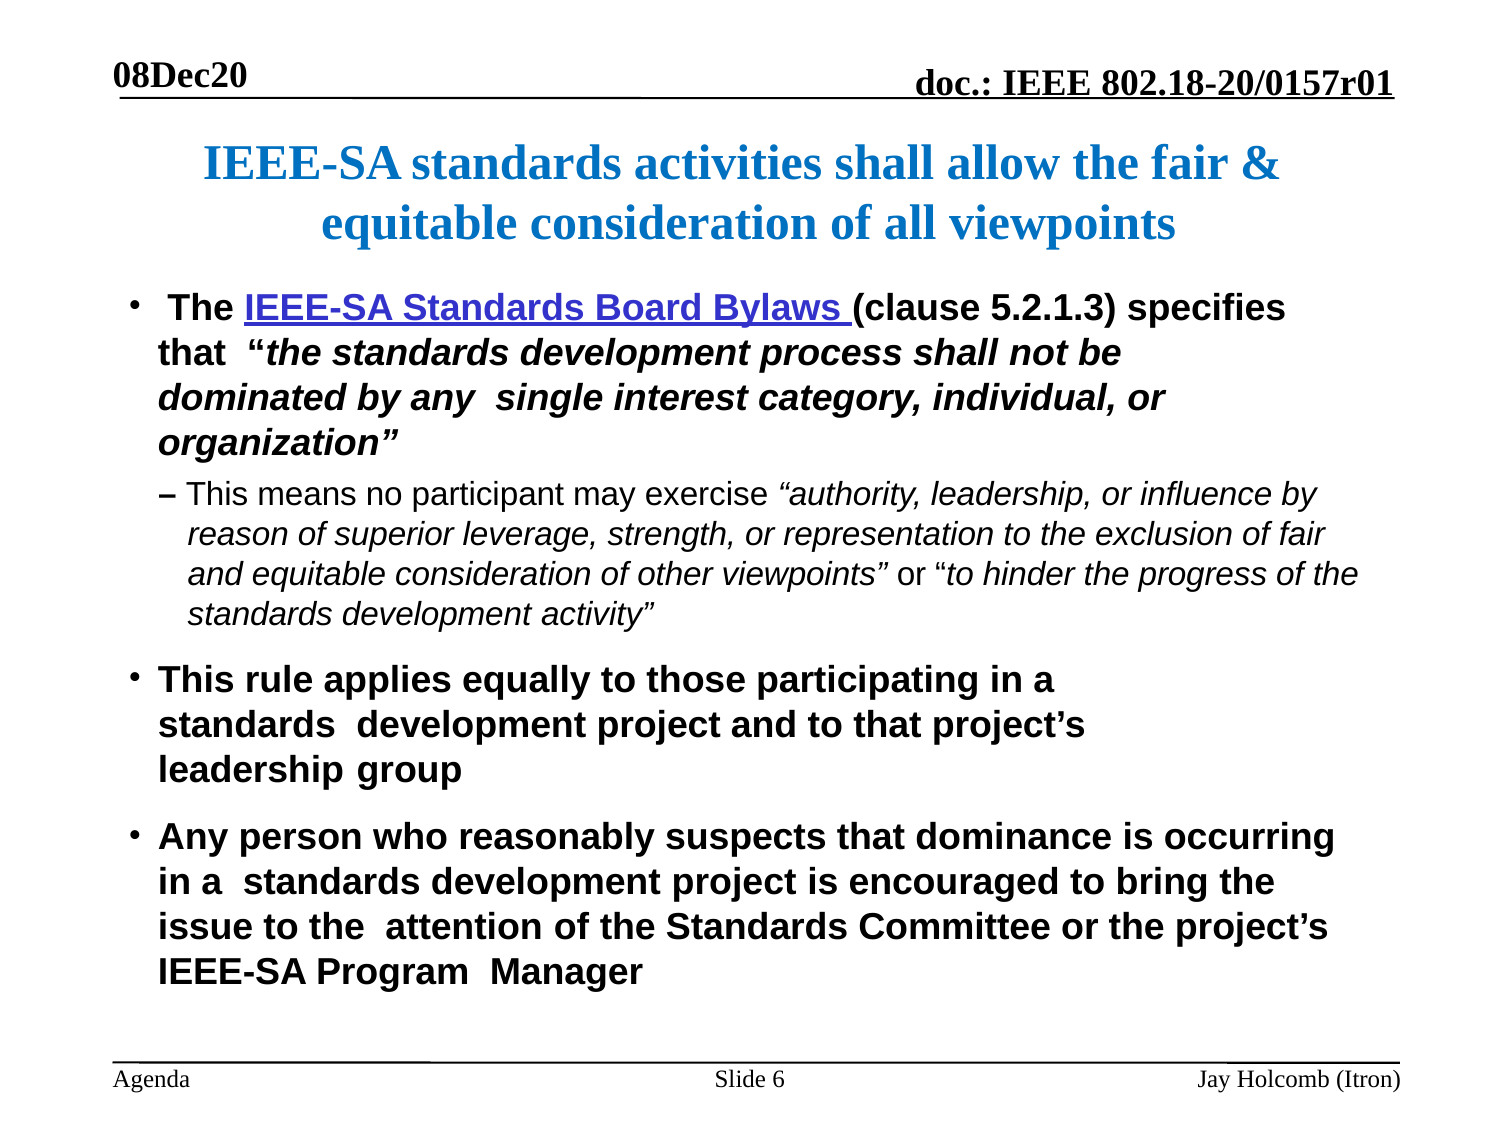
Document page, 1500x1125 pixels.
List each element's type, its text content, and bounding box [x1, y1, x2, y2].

title IEEE-SA standards activities shall allow the fair & equitable consideration of all viewpoints [110, 104, 1387, 274]
footer Jay Holcomb (Itron) [878, 1061, 1402, 1093]
slide_number Slide 6 [699, 1061, 800, 1123]
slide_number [112, 49, 488, 95]
list The IEEE-SA Standards Board Bylaws (clause 5.2.1.3) specifies that “the standards development process shall not be dominated by any single interest category, individual, or organization” – This means no participant may exercise “authority, leadership, or influence by reason of superior leverage, strength, or representation to the exclusion of fair and equitable consideration of other viewpoints” or “to hinder the progress of the standards development activity” This rule applies equally to those participating in a standards development project and to that project’s leadership group Any person who reasonably suspects that dominance is occurring in a standards development project is encouraged to bring the issue to the attention of the Standards Committee or the project’s IEEE-SA Program Manager [110, 274, 1387, 950]
